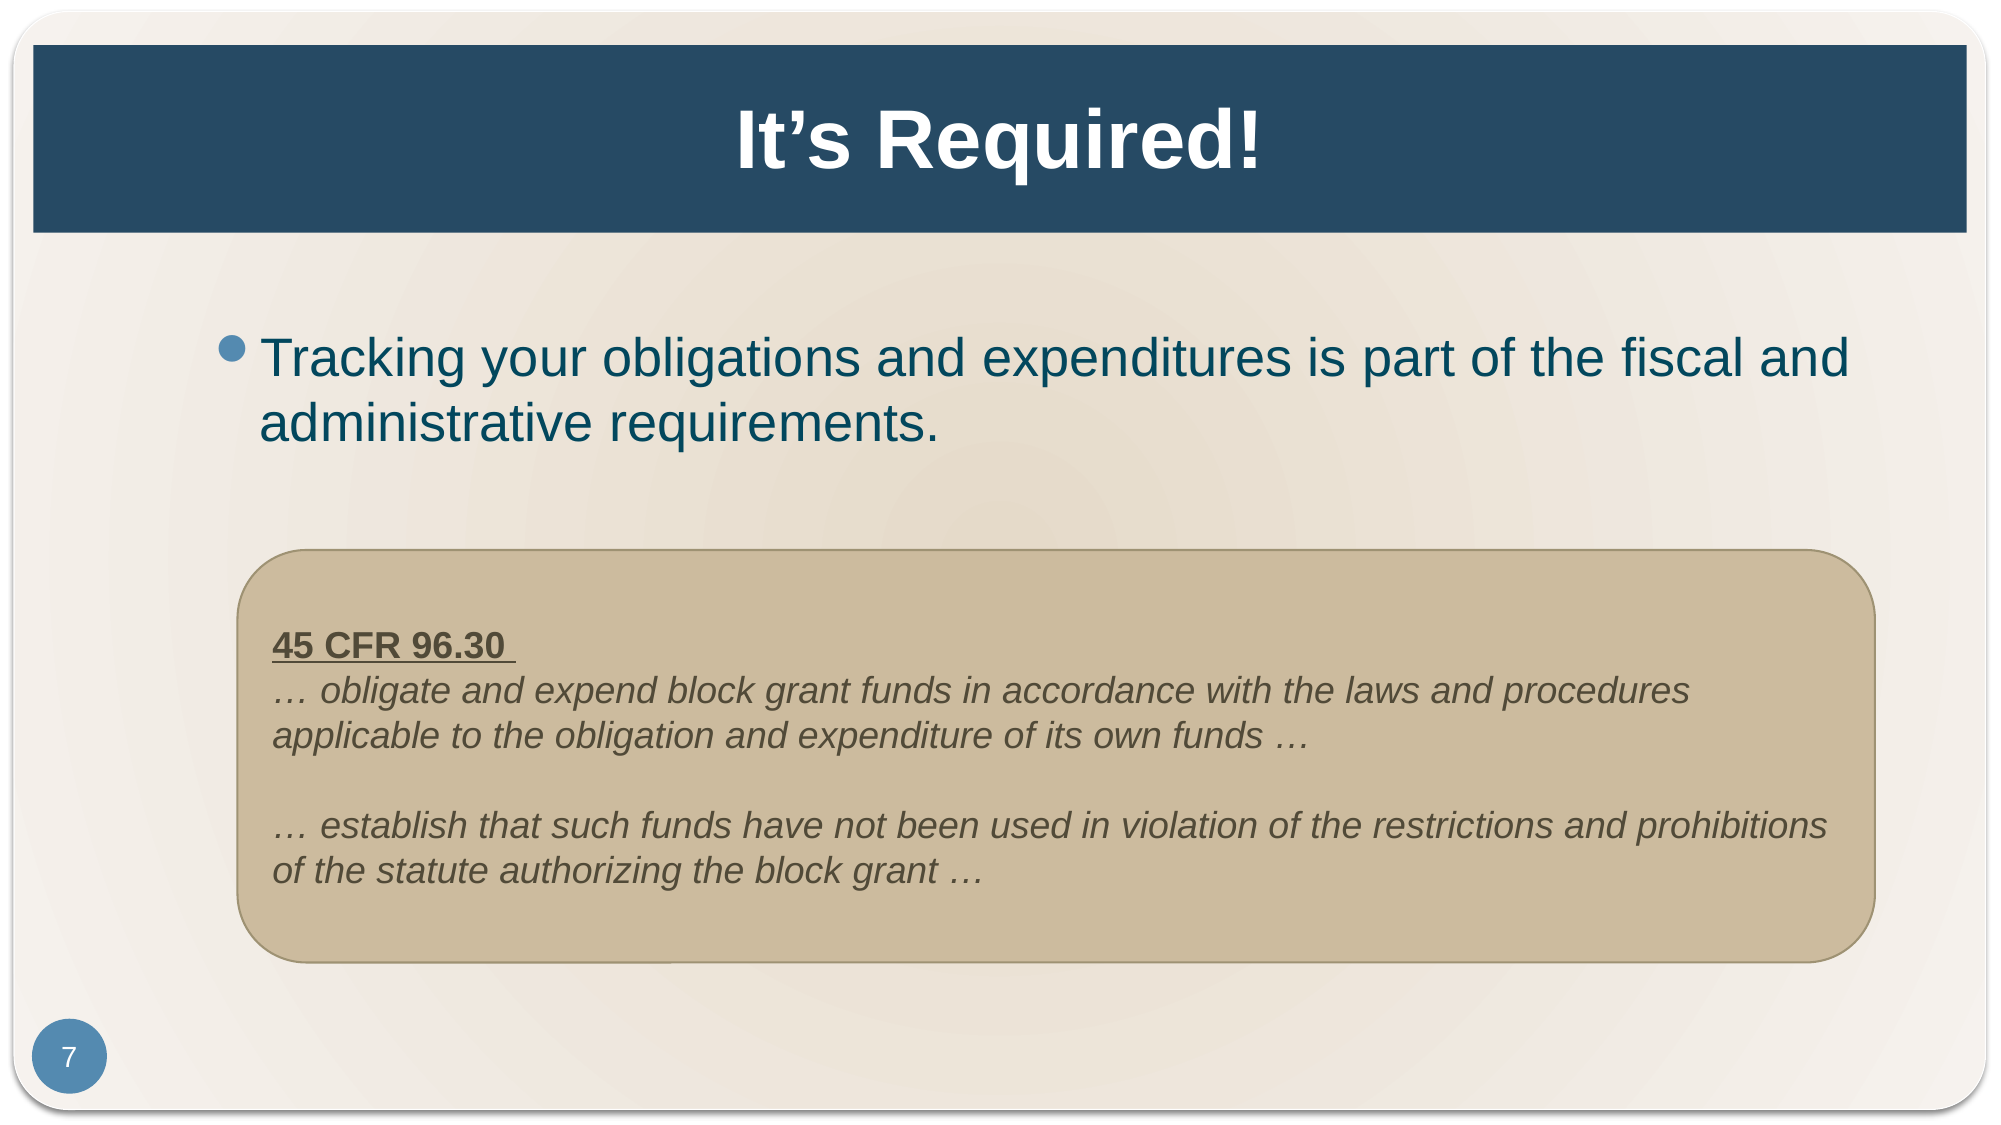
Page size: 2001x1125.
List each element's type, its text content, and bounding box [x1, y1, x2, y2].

list Tracking your obligations and expenditures is part of the fiscal and administrative requirements. [200, 237, 1900, 988]
slide_number 7 [31, 1018, 107, 1094]
text_box 45 CFR 96.30 … obligate and expend block grant funds in accordance with the laws and procedures applicable to the obligation and expenditure of its own funds … … establish that such funds have not been used in violation of the restrictions and prohibitions of the statute authorizing the block grant … [236, 548, 1876, 964]
title It’s Required! [33, 45, 1967, 233]
